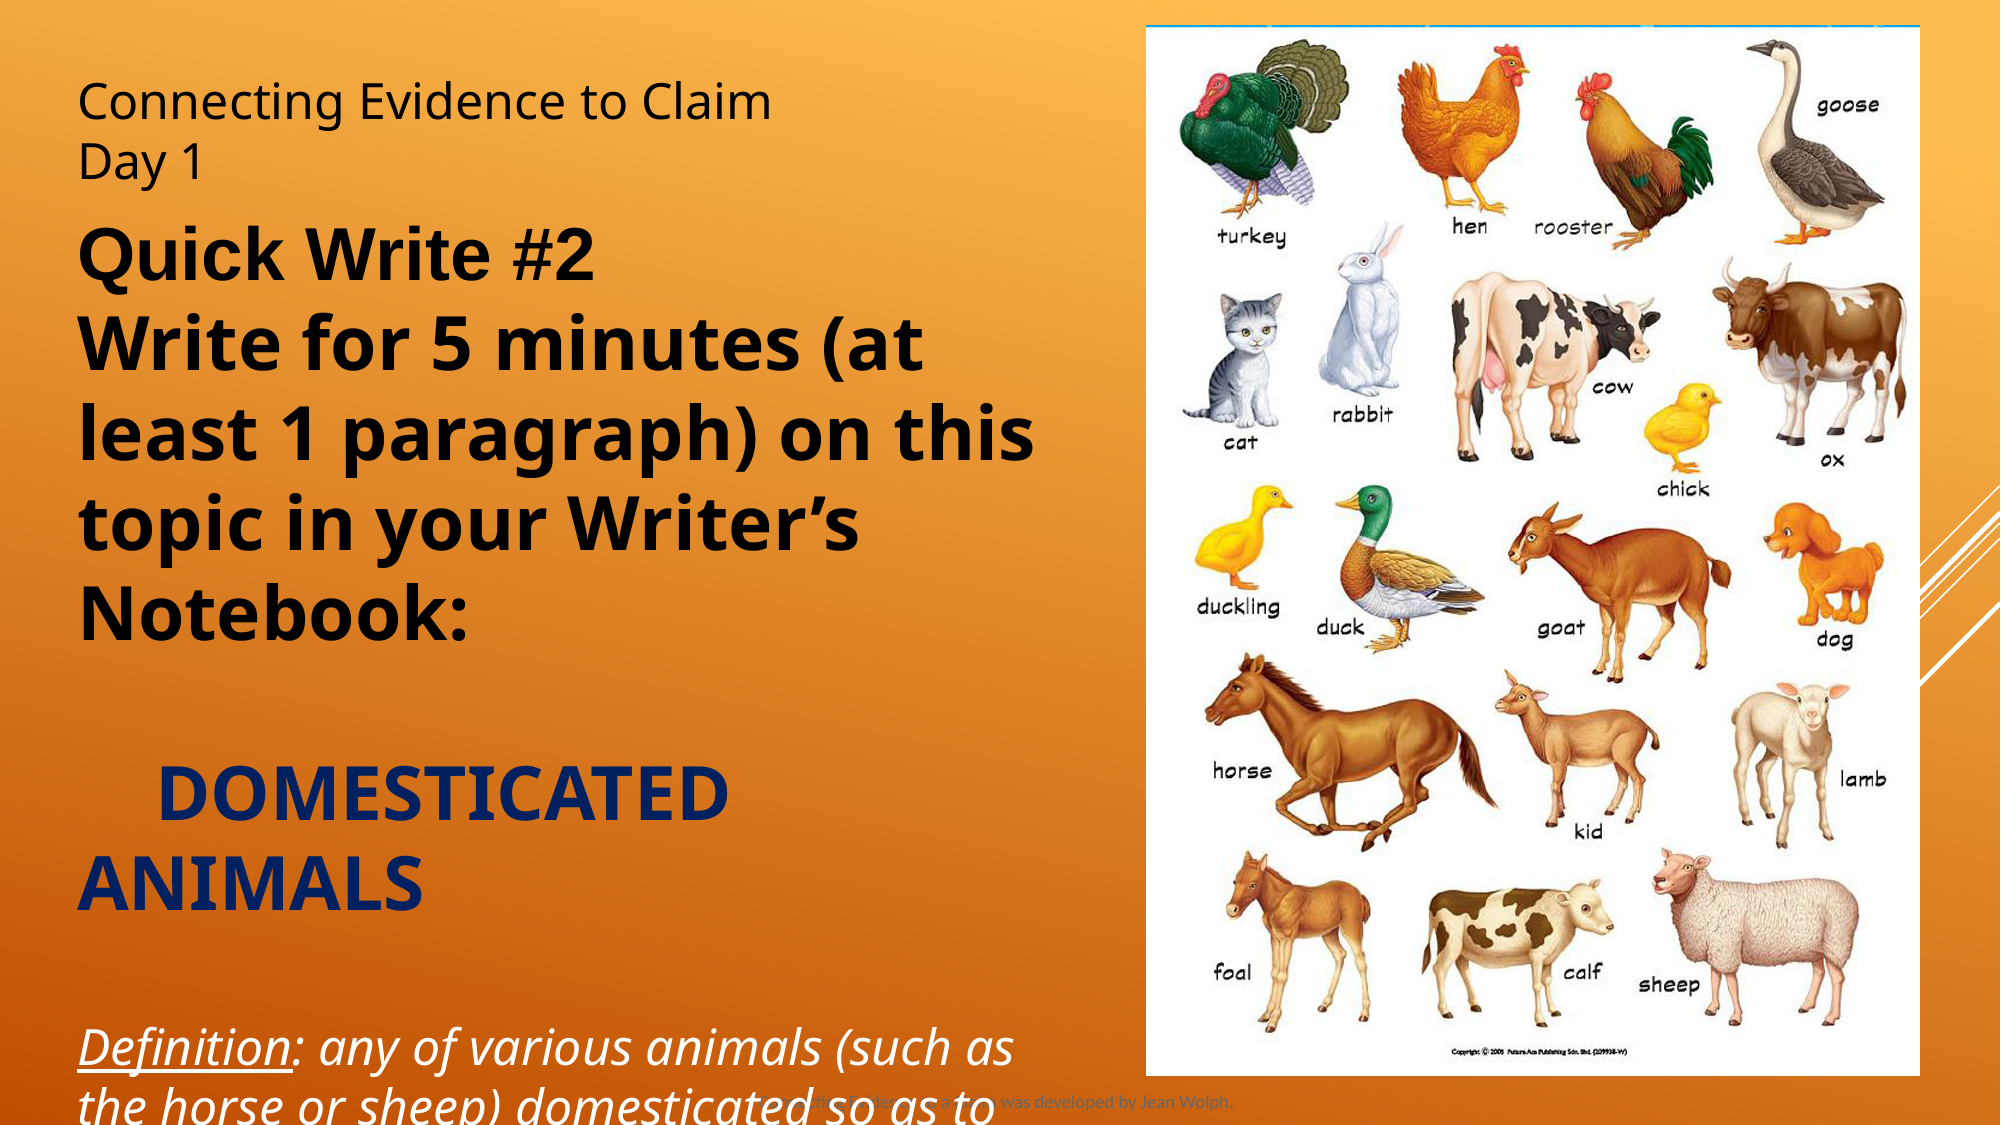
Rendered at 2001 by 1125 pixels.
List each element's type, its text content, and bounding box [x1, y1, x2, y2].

text_box Quick Write #2 Write for 5 minutes (at least 1 paragraph) on this topic in your Writer’s Notebook: DOMESTICATED ANIMALS Definition: any of various animals (such as the horse or sheep) domesticated so as to live and breed in a tame condition [62, 198, 1071, 1125]
text_box Connecting Evidence to Claim Day 1 [62, 61, 875, 197]
picture [1145, 24, 1921, 1076]
text_box Connecting Evidence to a Claim was developed by Jean Wolph. [1071, 1075, 1593, 1125]
